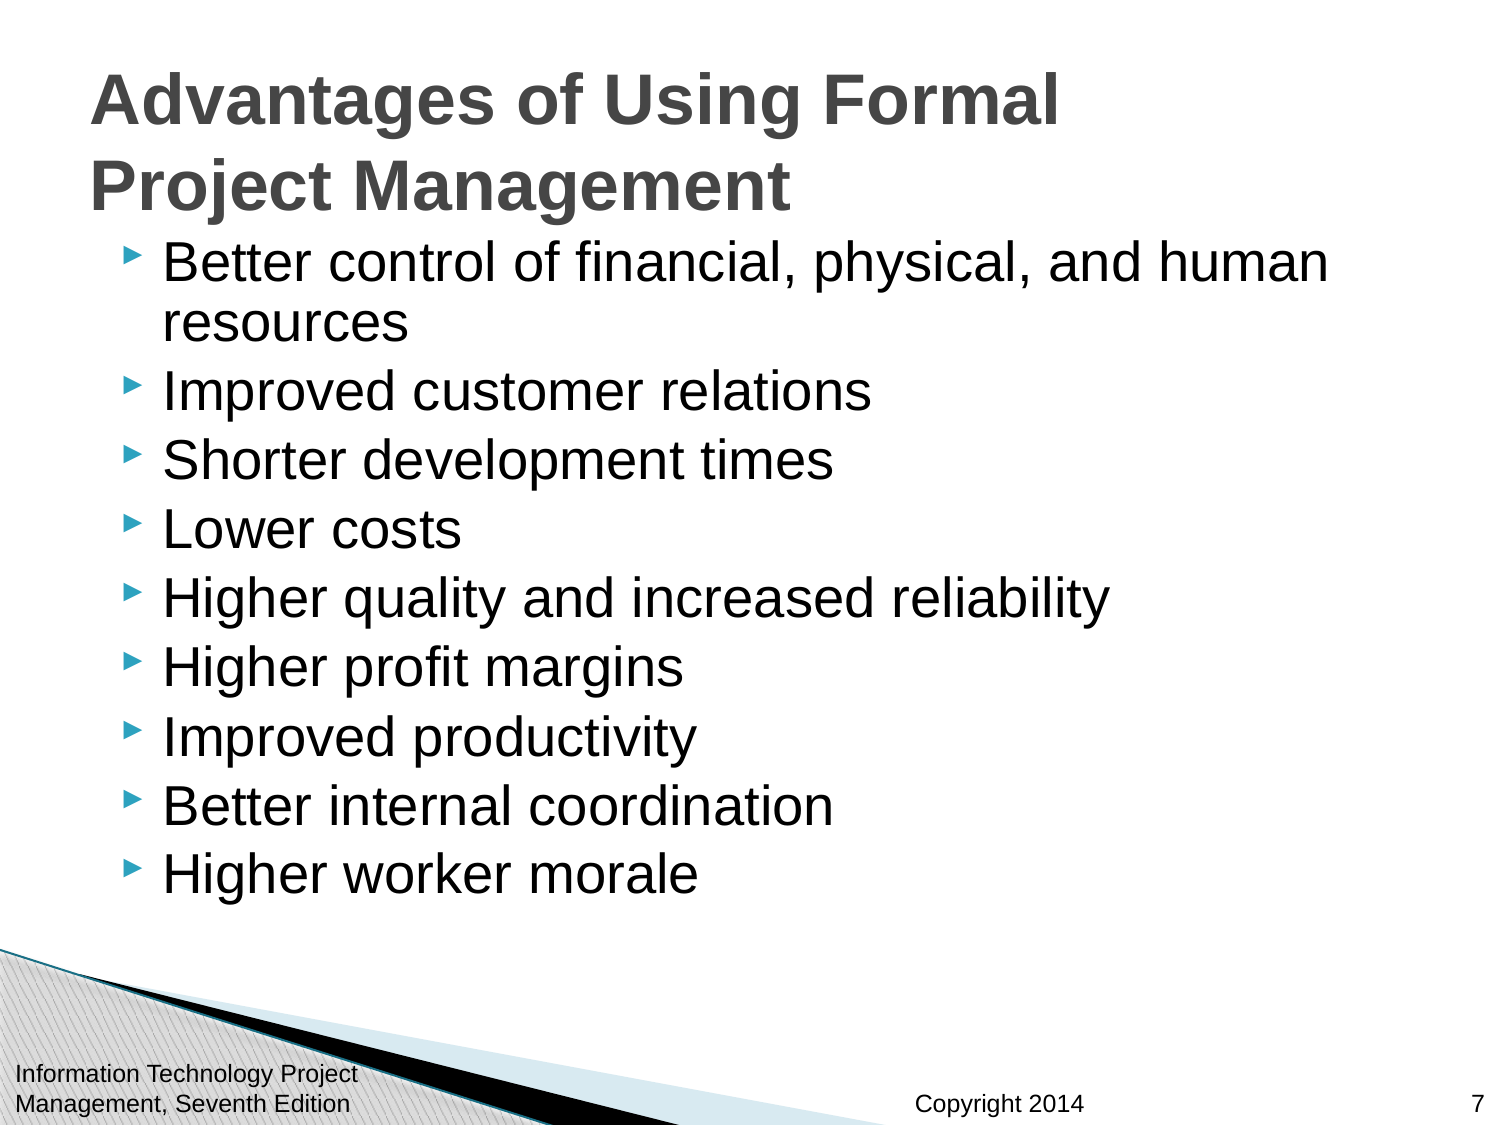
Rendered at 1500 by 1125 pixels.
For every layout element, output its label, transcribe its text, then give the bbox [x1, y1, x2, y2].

slide_number 7 [1408, 1065, 1500, 1125]
footer Information Technology Project Management, Seventh Edition [0, 1065, 425, 1125]
list Better control of financial, physical, and human resources Improved customer relations Shorter development times Lower costs Higher quality and increased reliability Higher profit margins Improved productivity Better internal coordination Higher worker morale [87, 224, 1438, 962]
title Advantages of Using Formal Project Management [75, 45, 1425, 233]
